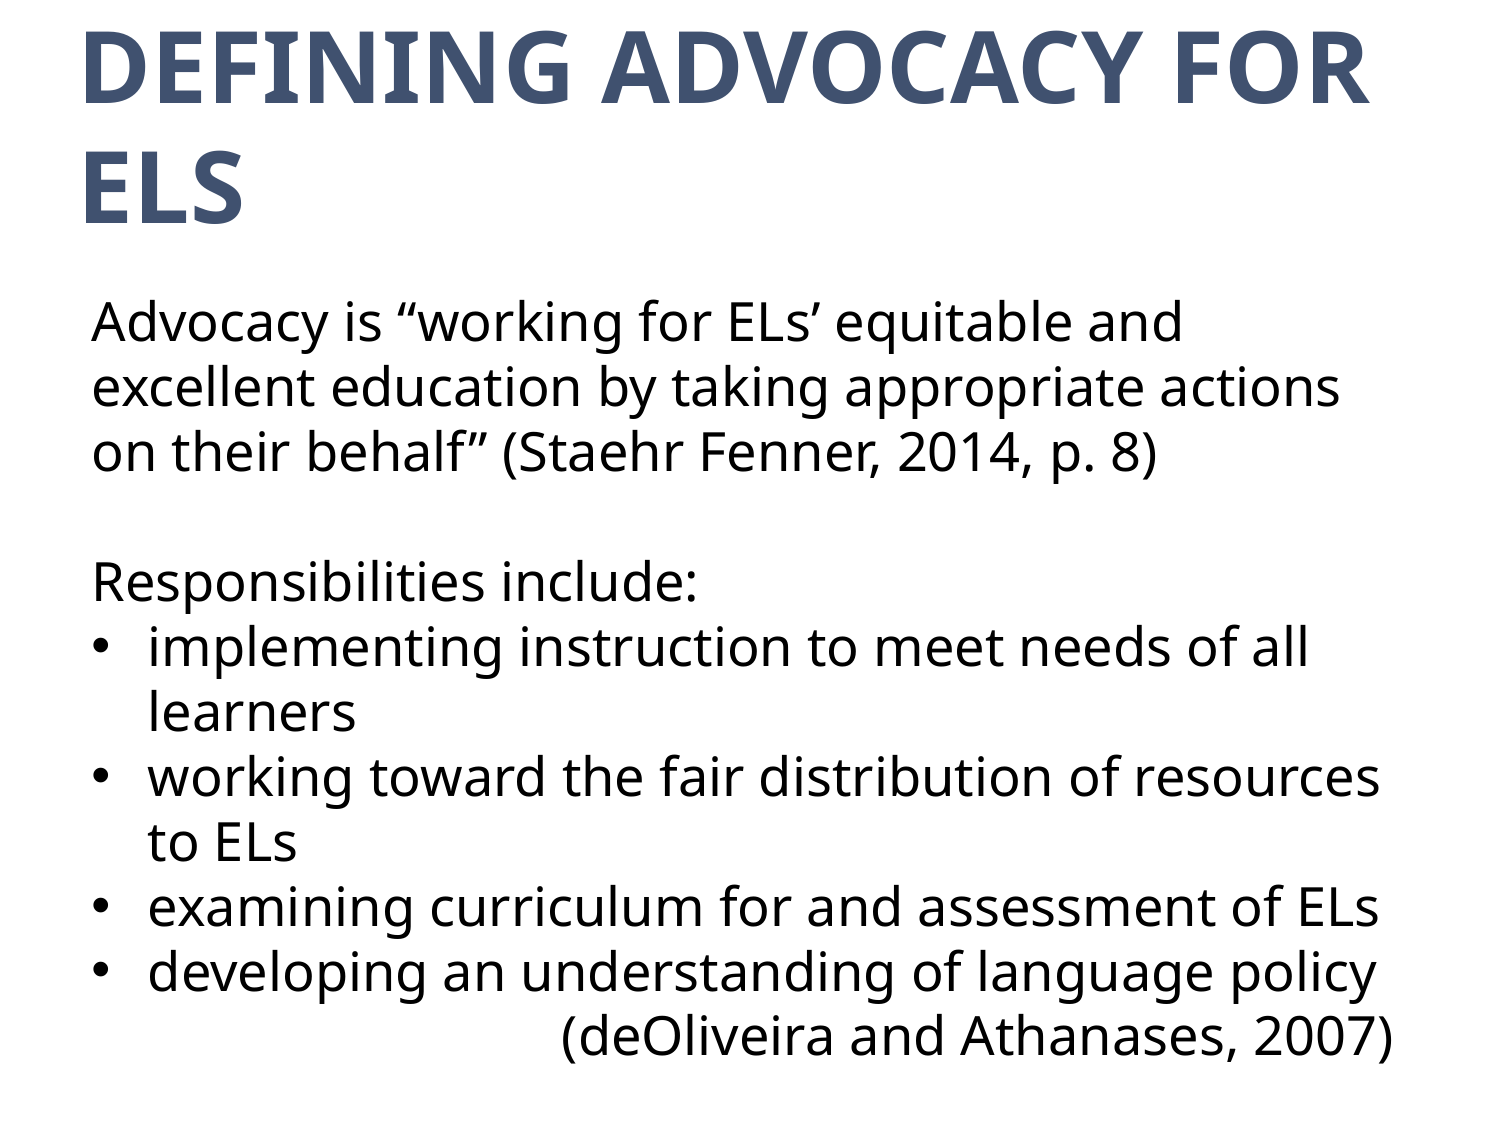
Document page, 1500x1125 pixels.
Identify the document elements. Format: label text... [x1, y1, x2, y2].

text_box Defining Advocacy for ELs [63, 70, 1437, 258]
text_box Advocacy is “working for ELs’ equitable and excellent education by taking appropriate actions on their behalf” (Staehr Fenner, 2014, p. 8) Responsibilities include: implementing instruction to meet needs of all learners working toward the fair distribution of resources to ELs examining curriculum for and assessment of ELs developing an understanding of language policy (deOliveira and Athanases, 2007) [76, 272, 1424, 1072]
